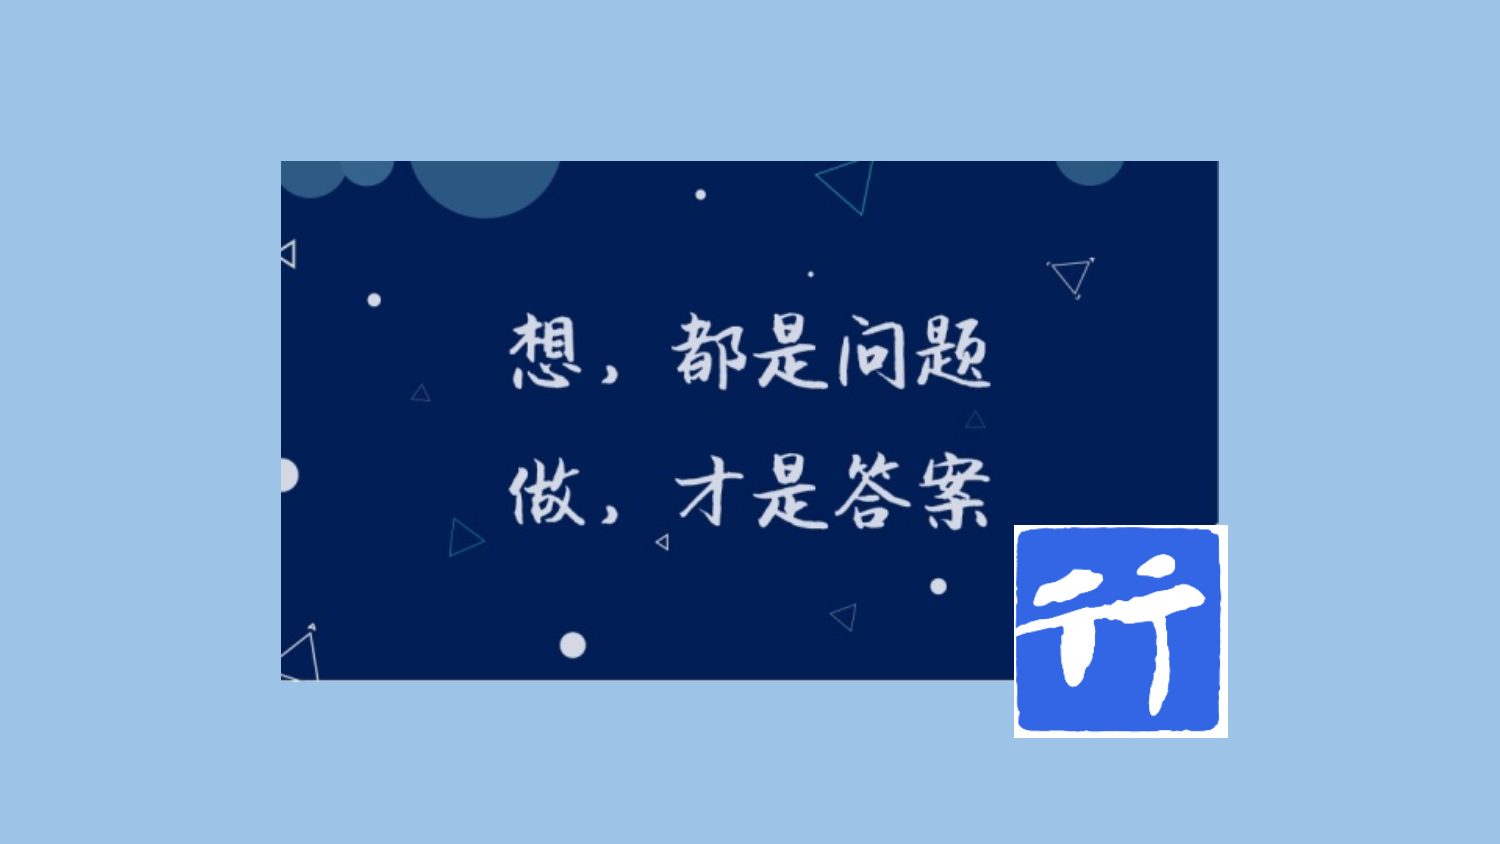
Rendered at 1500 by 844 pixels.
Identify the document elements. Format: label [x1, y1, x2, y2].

picture [281, 161, 1228, 738]
